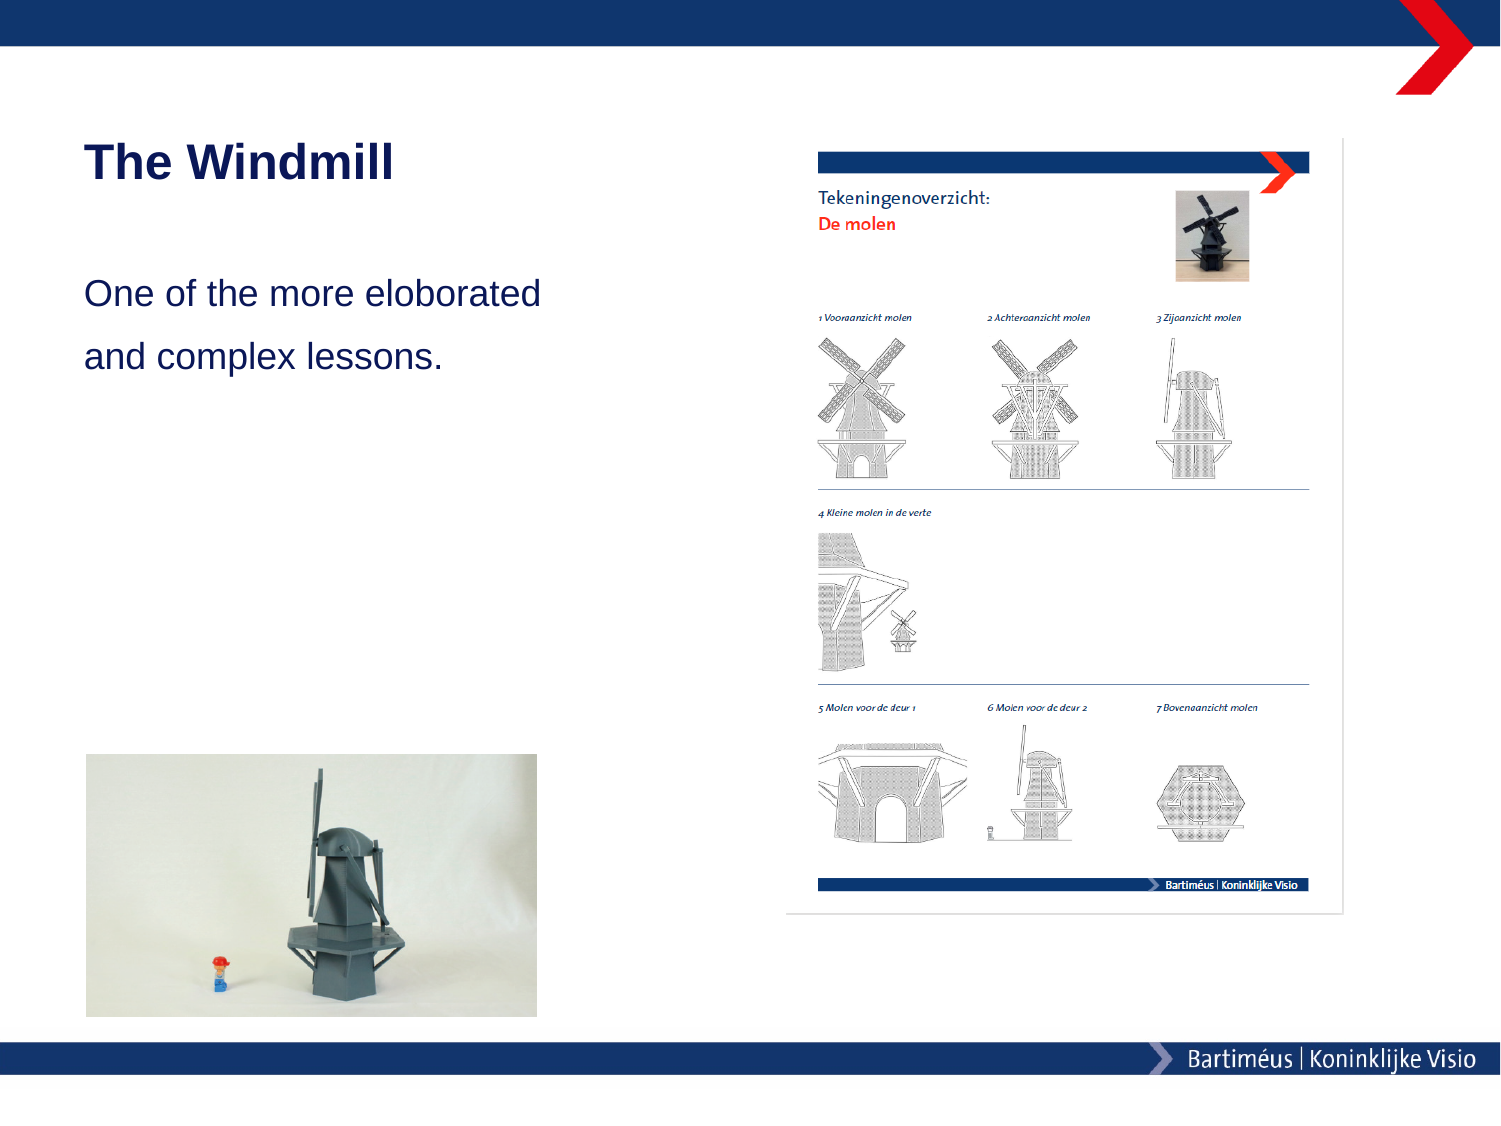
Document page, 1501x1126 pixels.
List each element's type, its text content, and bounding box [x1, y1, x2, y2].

picture [786, 138, 1344, 915]
picture [0, 0, 1501, 98]
picture [0, 1027, 1501, 1089]
text_box The Windmill One of the more eloborated and complex lessons. ​ ​ ​ ​ ​ ​ [84, 126, 557, 1010]
picture [86, 754, 537, 1017]
